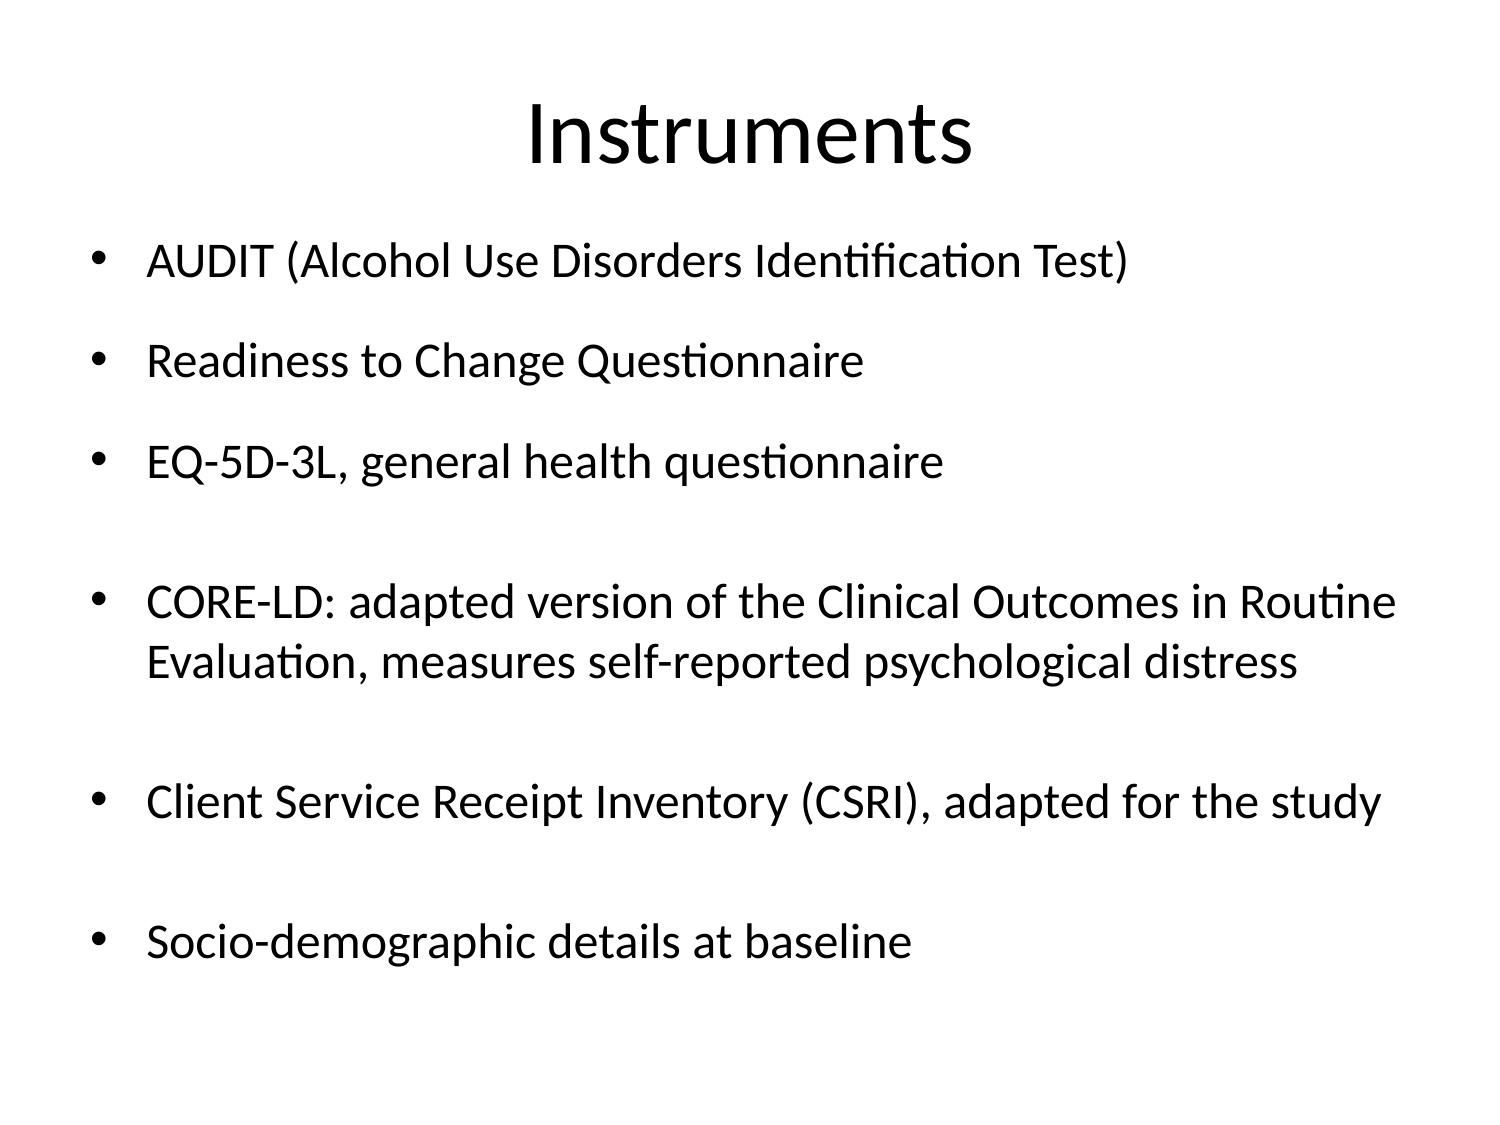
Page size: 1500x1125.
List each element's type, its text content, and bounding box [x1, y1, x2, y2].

title Instruments [75, 45, 1425, 209]
list AUDIT (Alcohol Use Disorders Identification Test) Readiness to Change Questionnaire EQ-5D-3L, general health questionnaire CORE-LD: adapted version of the Clinical Outcomes in Routine Evaluation, measures self-reported psychological distress Client Service Receipt Inventory (CSRI), adapted for the study Socio-demographic details at baseline [75, 219, 1425, 1005]
